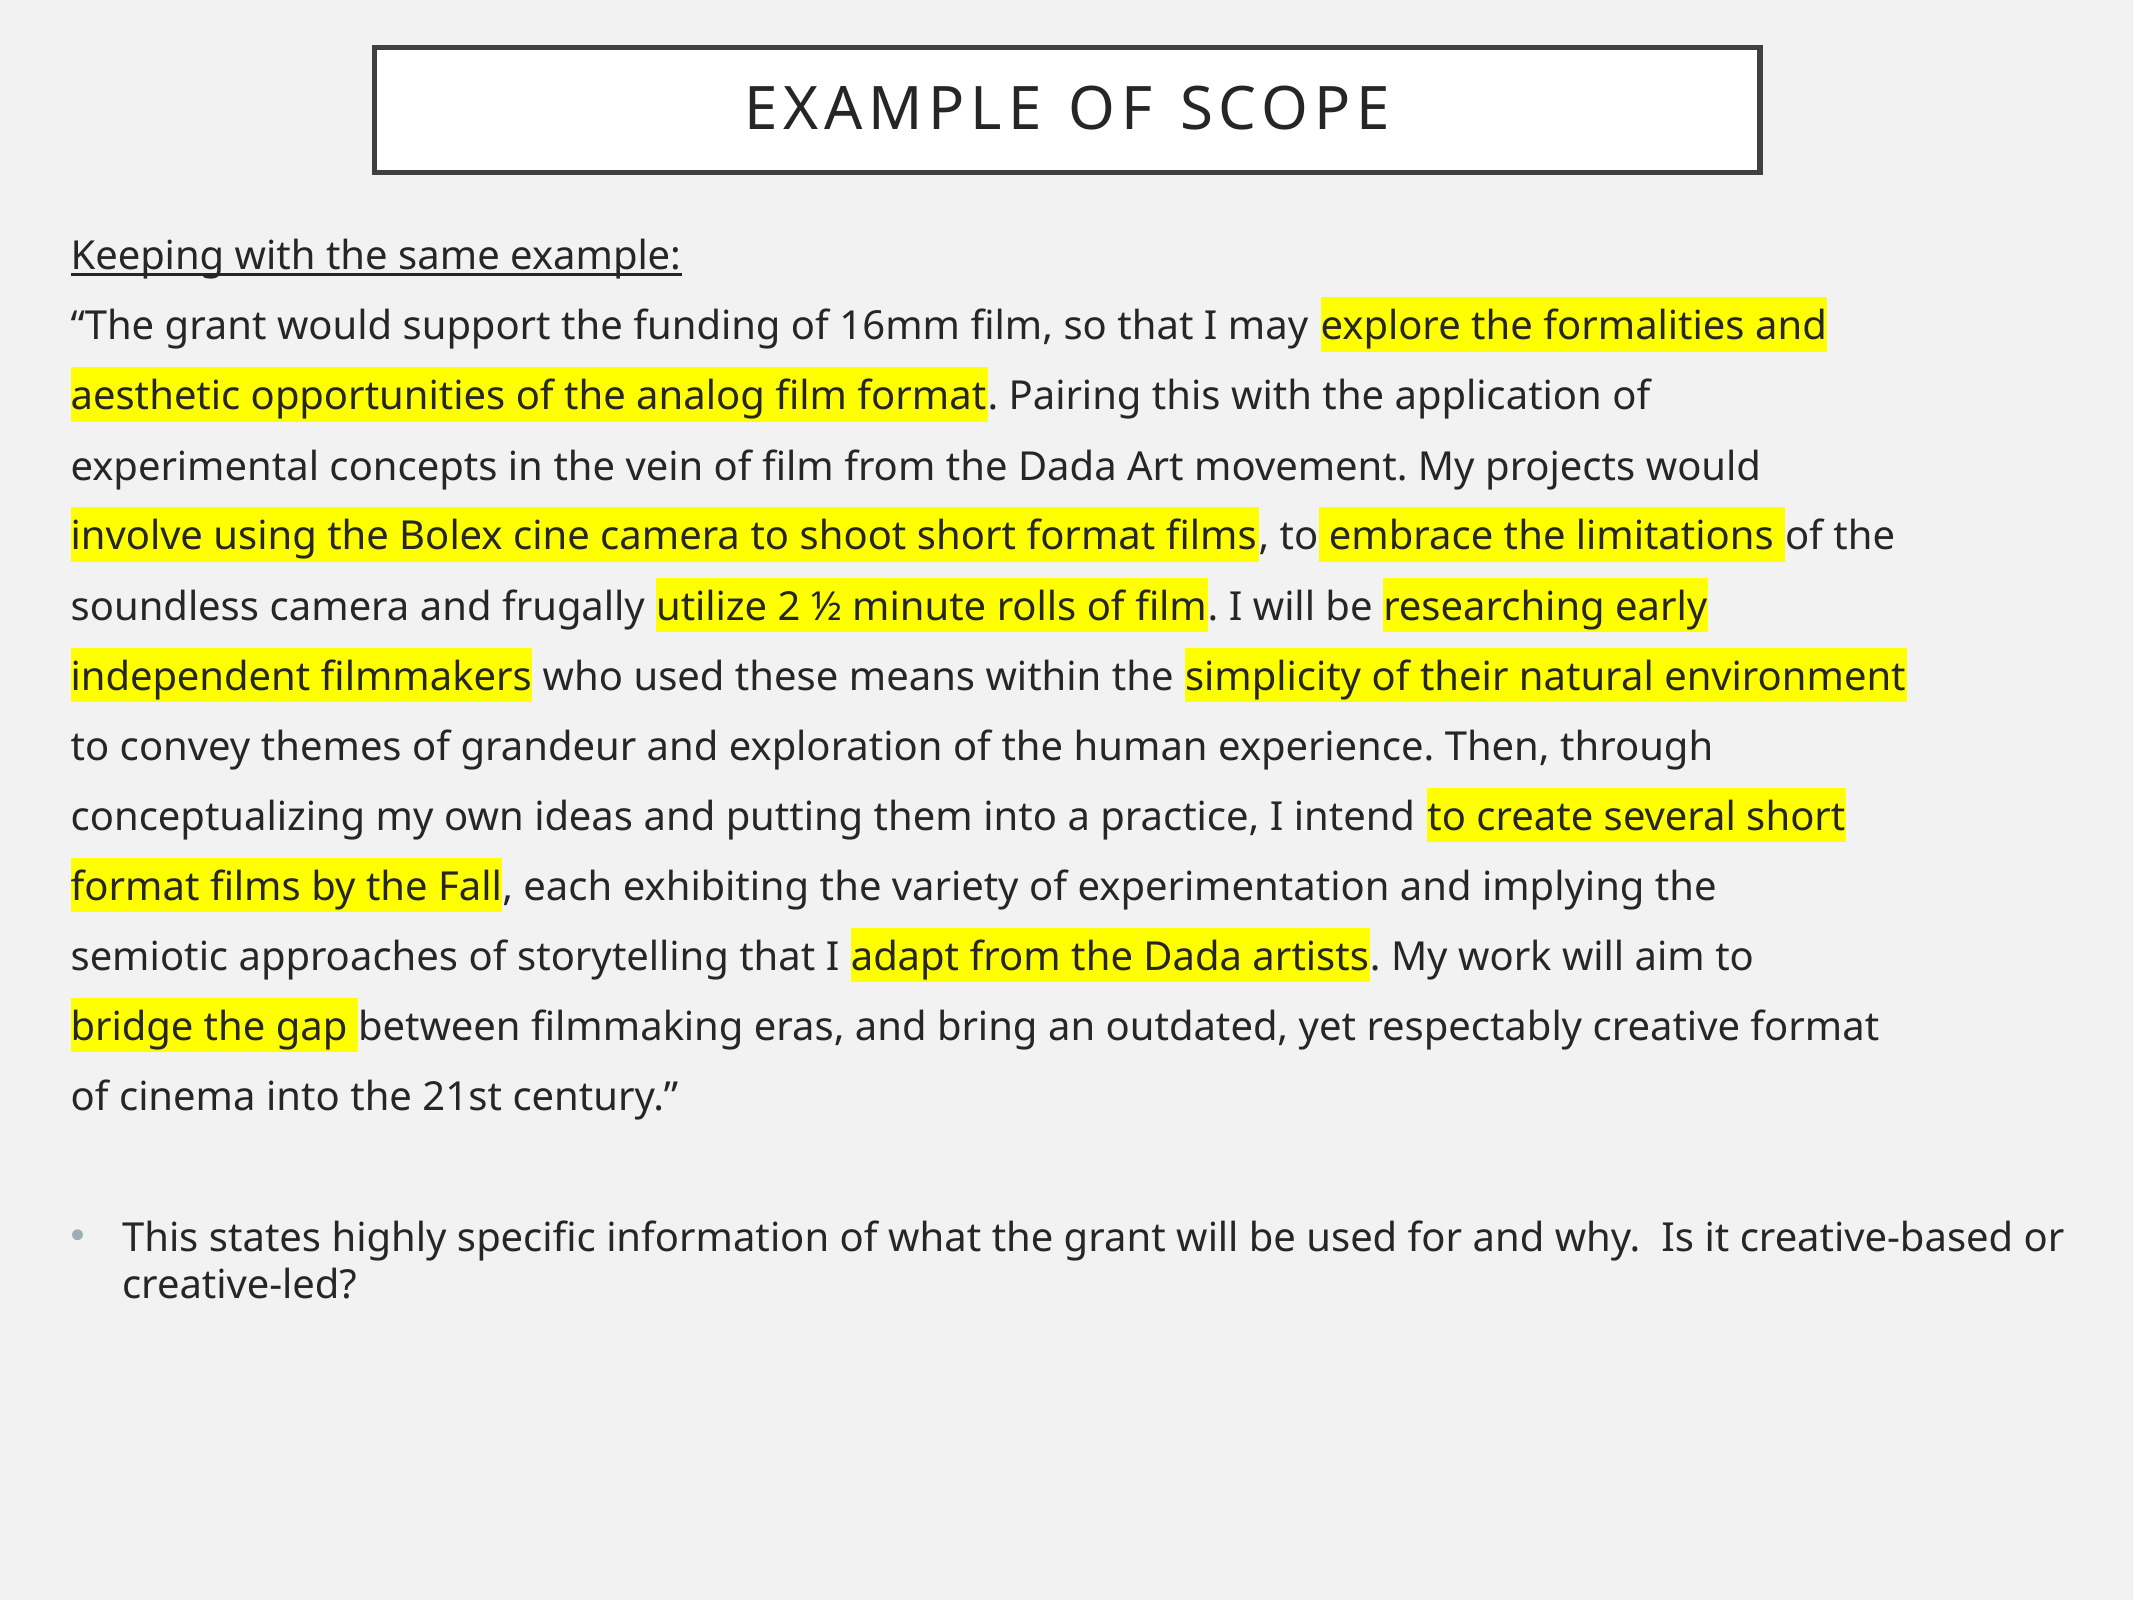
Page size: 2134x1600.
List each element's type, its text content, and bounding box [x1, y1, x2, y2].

title Example of Scope [372, 45, 1763, 175]
list Keeping with the same example: “The grant would support the funding of 16mm film, so that I may explore the formalities and aesthetic opportunities of the analog film format. Pairing this with the application of experimental concepts in the vein of film from the Dada Art movement. My projects would involve using the Bolex cine camera to shoot short format films, to embrace the limitations of the soundless camera and frugally utilize 2 ½ minute rolls of film. I will be researching early independent filmmakers who used these means within the simplicity of their natural environment to convey themes of grandeur and exploration of the human experience. Then, through conceptualizing my own ideas and putting them into a practice, I intend to create several short format films by the Fall, each exhibiting the variety of experimentation and implying the semiotic approaches of storytelling that I adapt from the Dada artists. My work will aim to bridge the gap between filmmaking eras, and bring an outdated, yet respectably creative format of cinema into the 21st century.” This states highly specific information of what the grant will be used for and why. Is it creative-based or creative-led? [55, 222, 2092, 1340]
